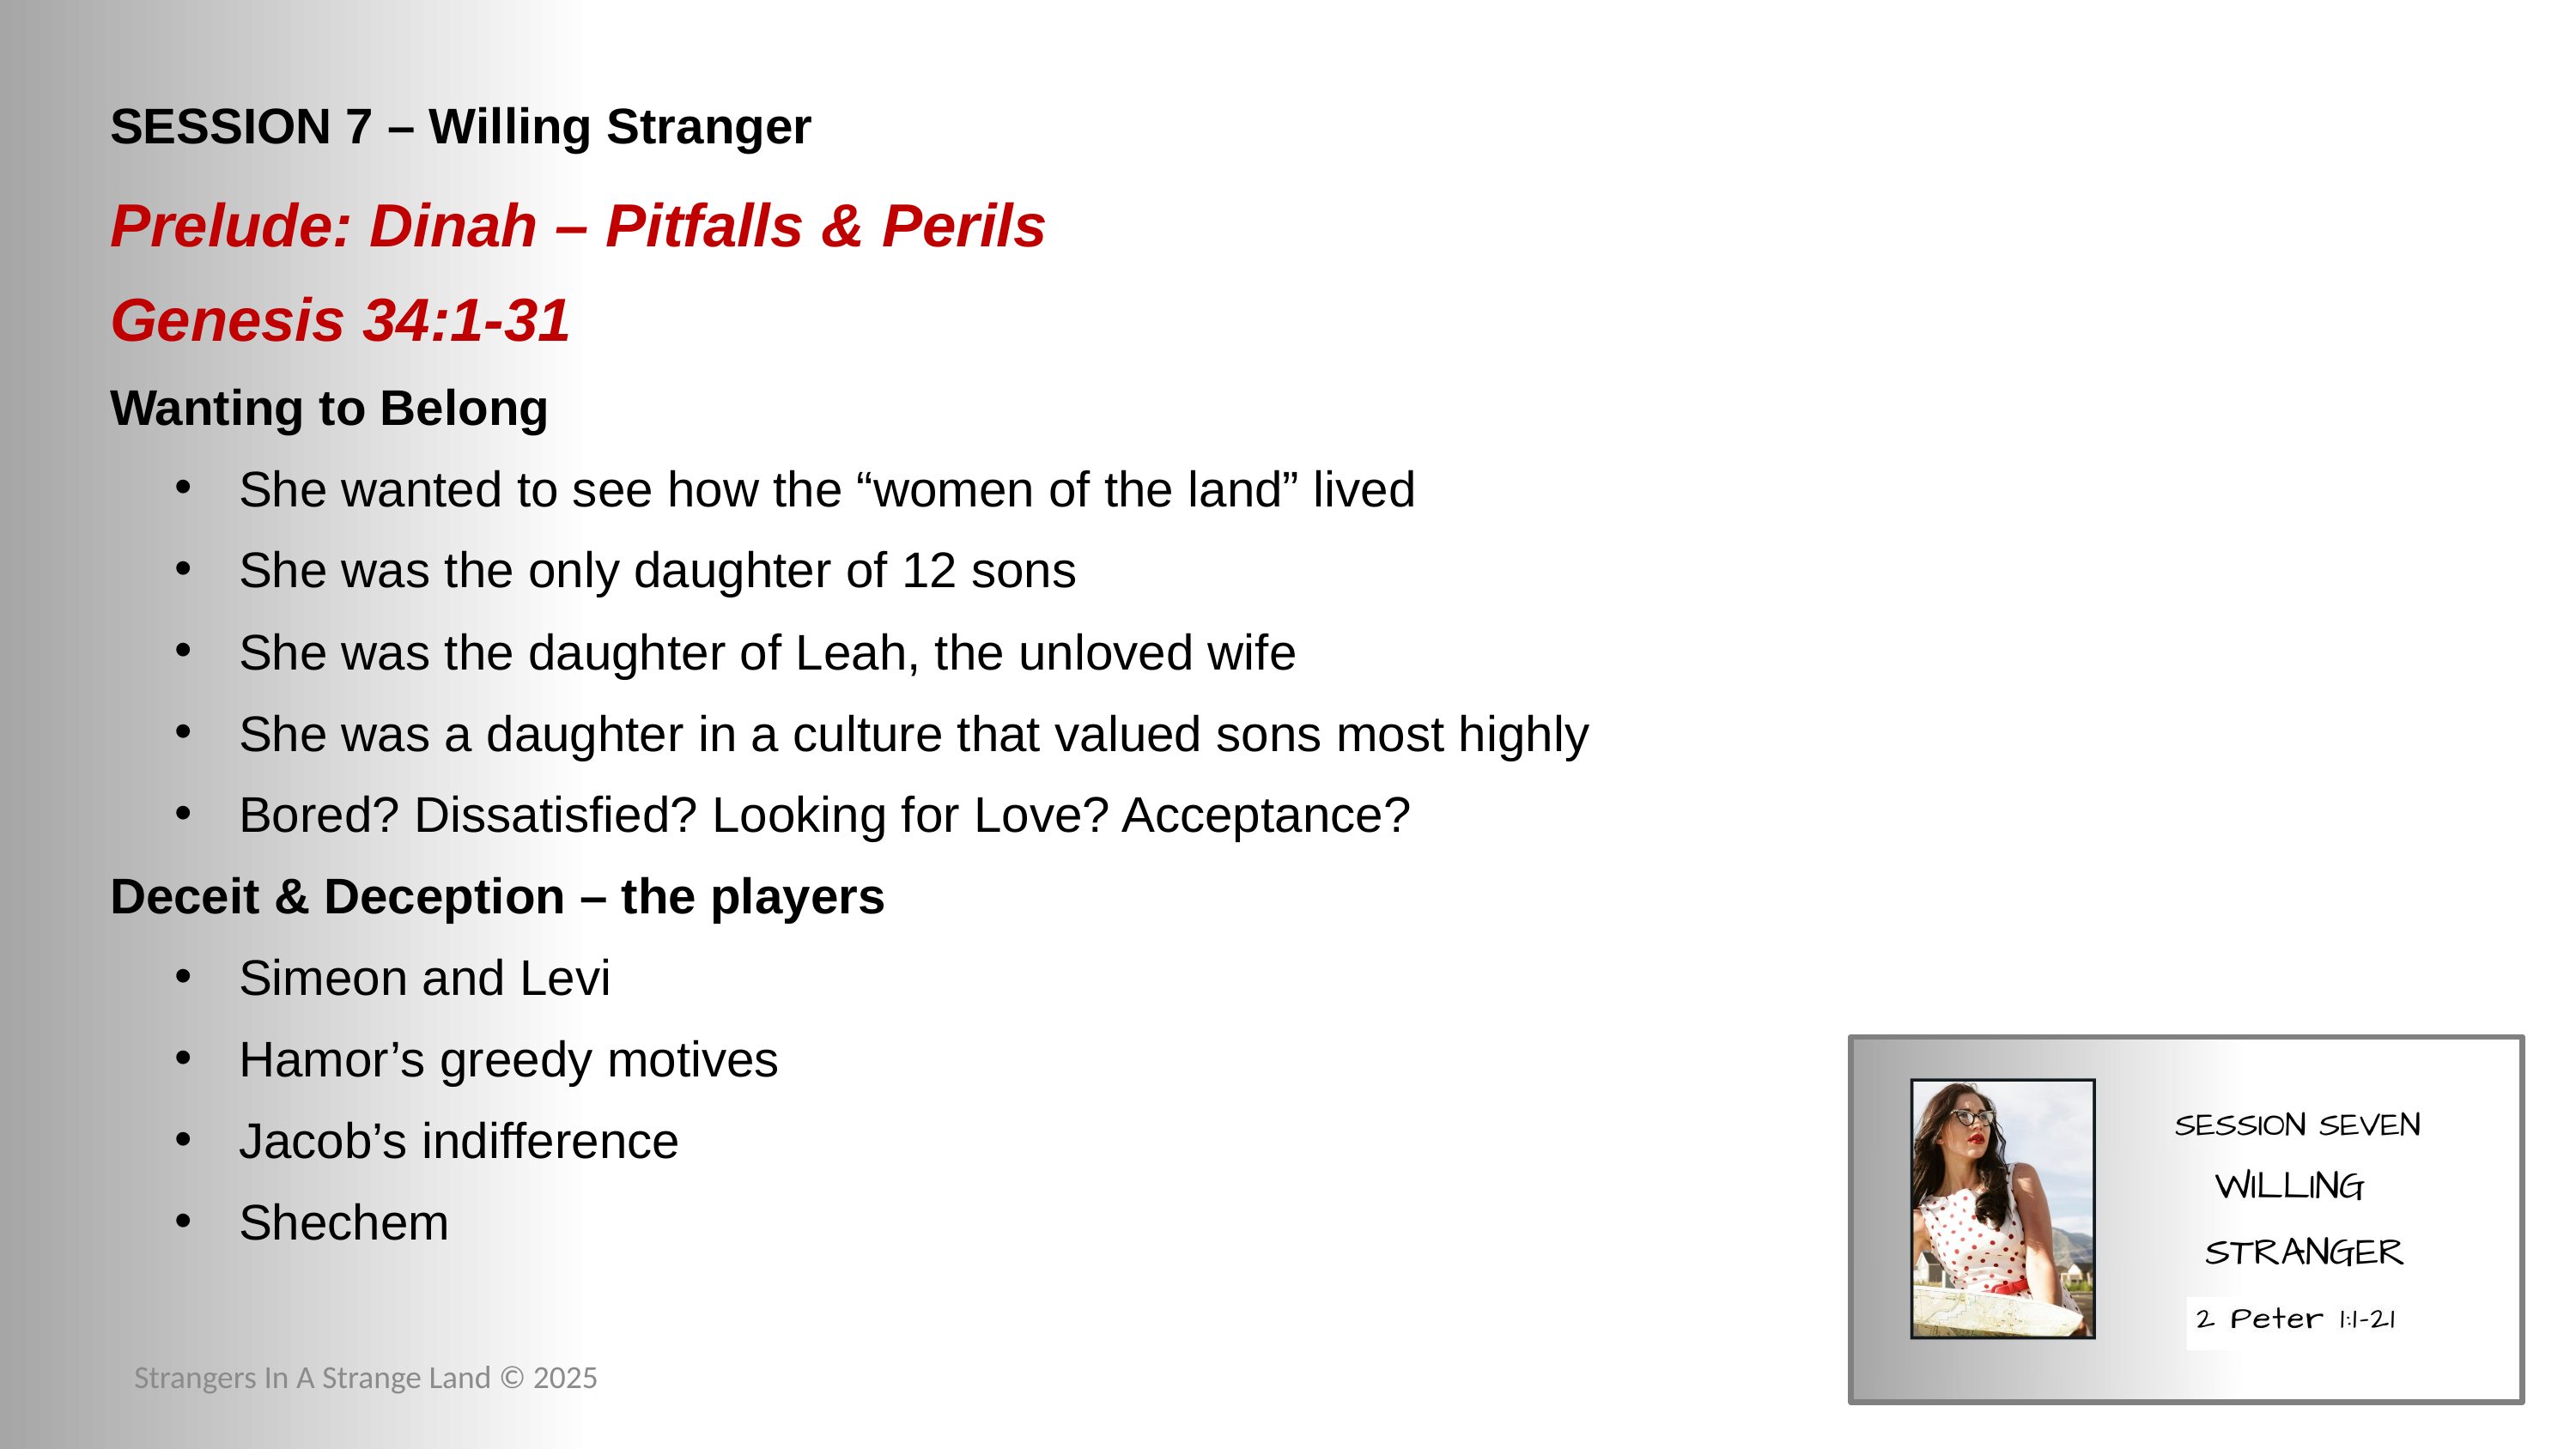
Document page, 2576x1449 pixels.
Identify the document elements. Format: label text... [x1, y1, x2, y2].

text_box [0, 0, 596, 1449]
text_box SESSION 7 – Willing Stranger Prelude: Dinah – Pitfalls & Perils Genesis 34:1-31 Wanting to Belong She wanted to see how the “women of the land” lived She was the only daughter of 12 sons She was the daughter of Leah, the unloved wife She was a daughter in a culture that valued sons most highly Bored? Dissatisfied? Looking for Love? Acceptance? Deceit & Deception – the players Simeon and Levi Hamor’s greedy motives Jacob’s indifference Shechem [600, 58, 2383, 1449]
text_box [1853, 1039, 2520, 1400]
